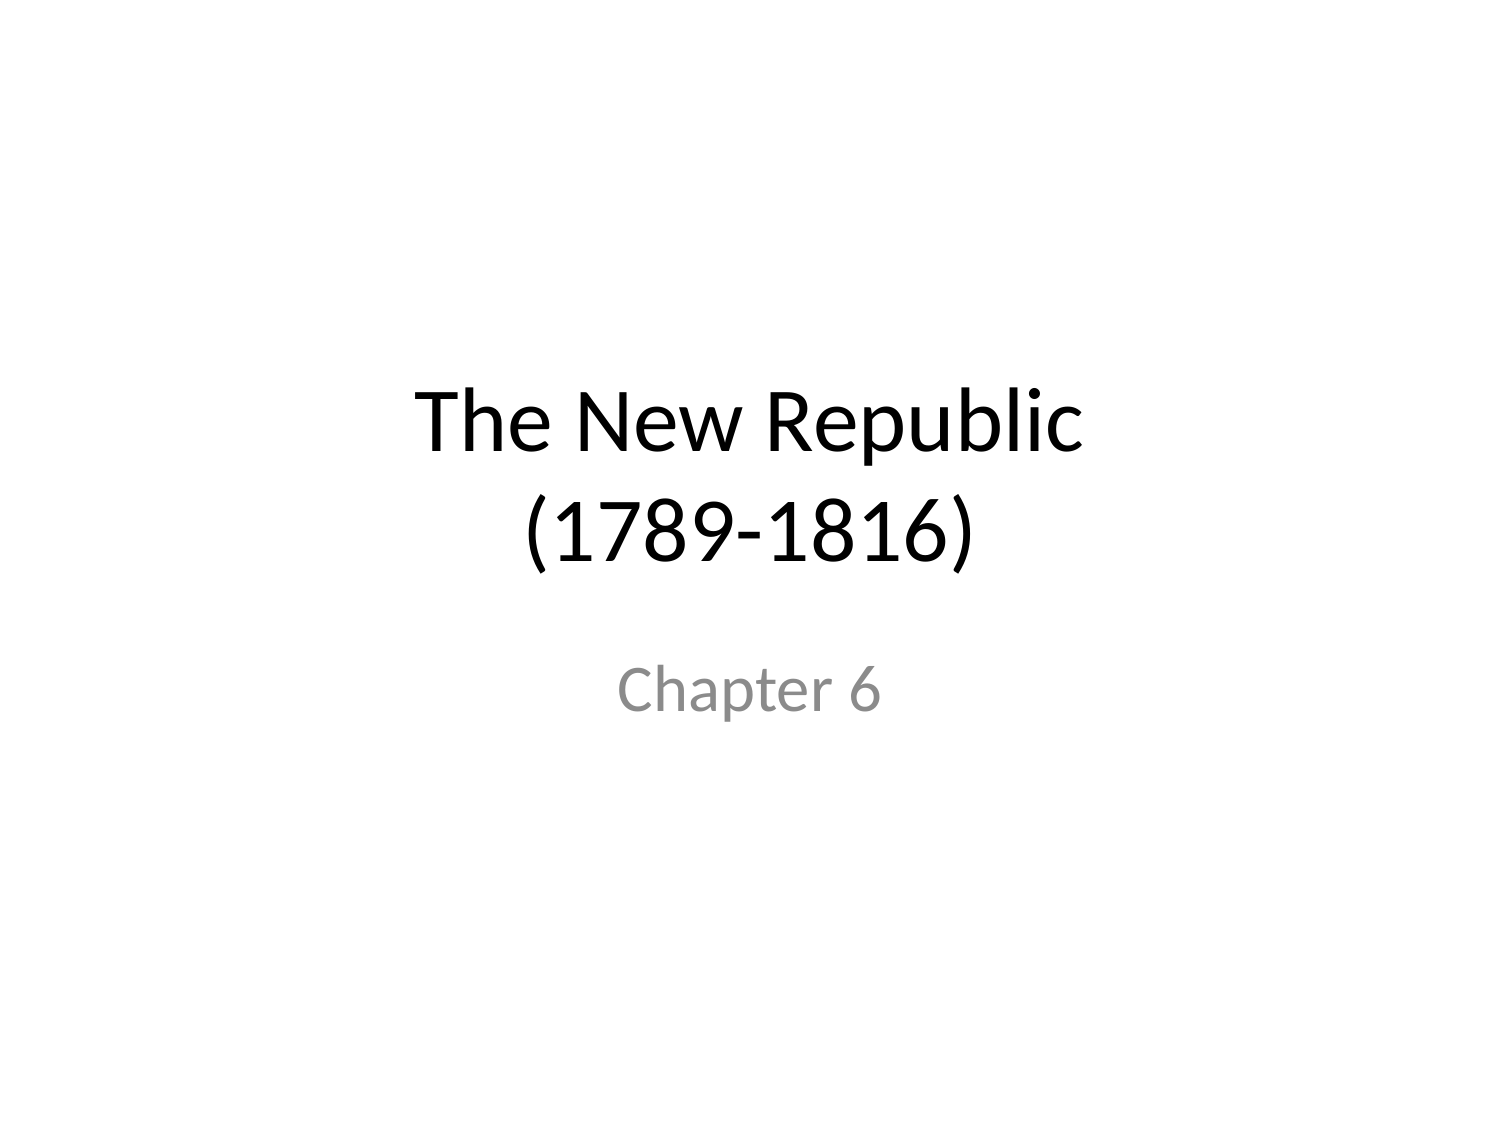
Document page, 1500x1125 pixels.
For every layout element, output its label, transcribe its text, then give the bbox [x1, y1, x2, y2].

title The New Republic (1789-1816) [112, 349, 1388, 591]
subtitle Chapter 6 [225, 637, 1275, 925]
